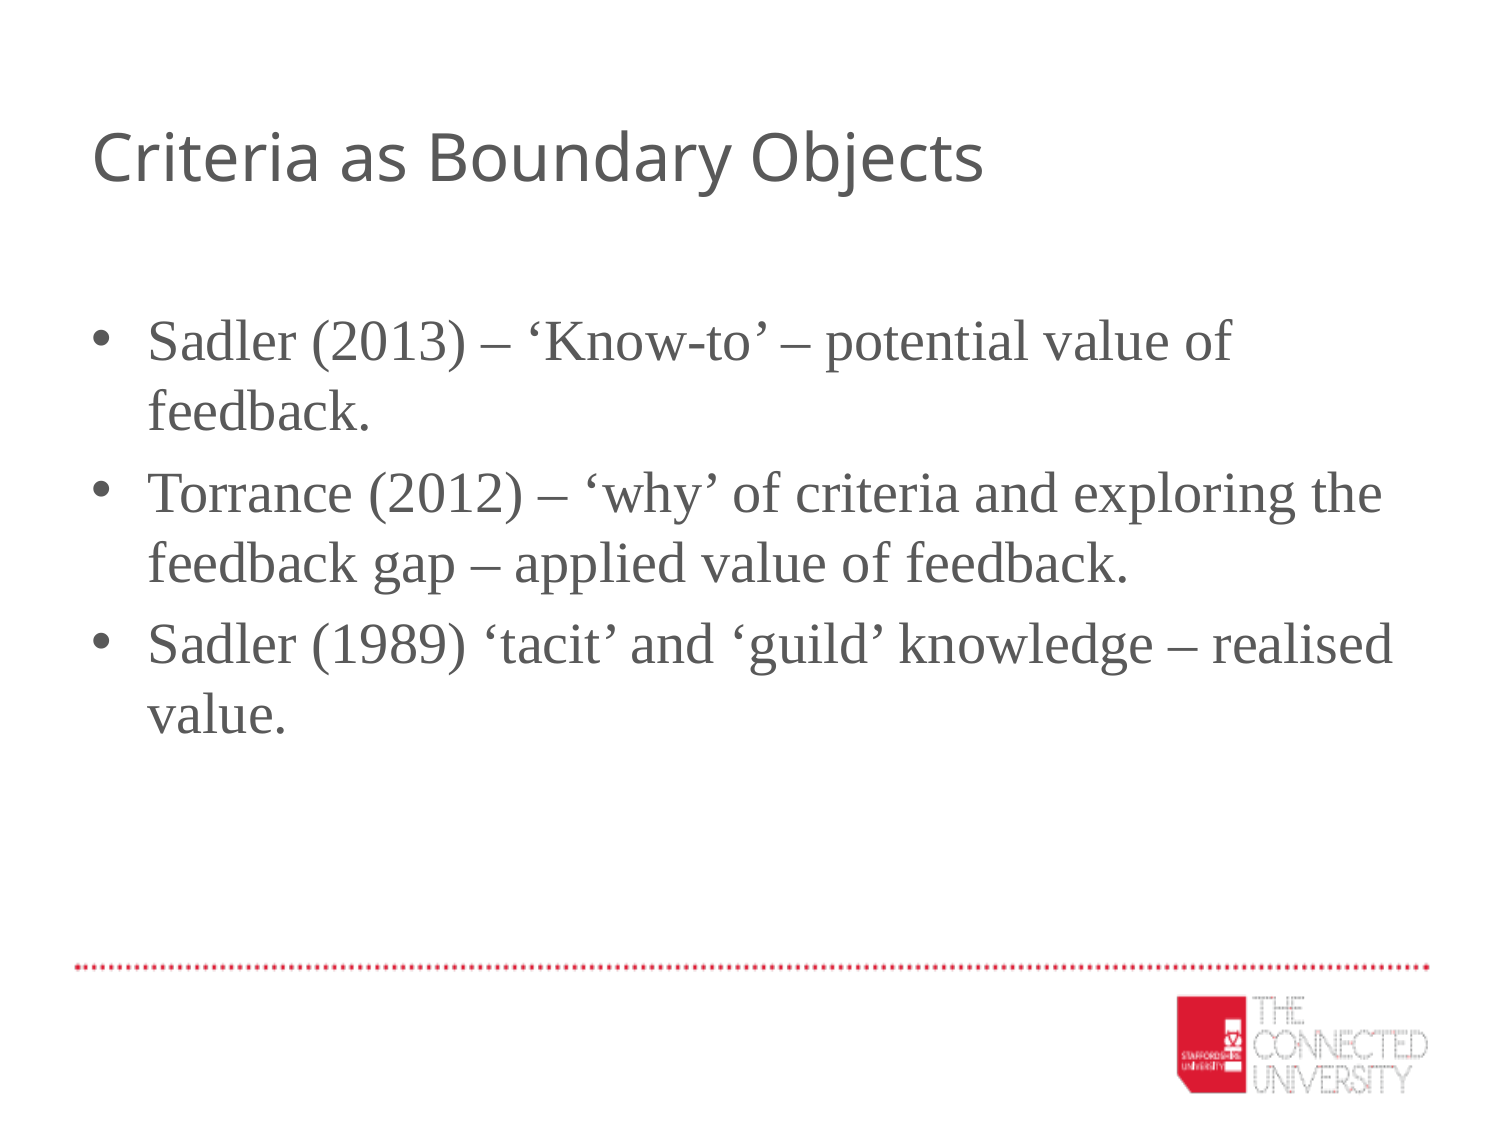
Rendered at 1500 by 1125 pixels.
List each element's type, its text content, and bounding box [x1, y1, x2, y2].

list Sadler (2013) – ‘Know-to’ – potential value of feedback. Torrance (2012) – ‘why’ of criteria and exploring the feedback gap – applied value of feedback. Sadler (1989) ‘tacit’ and ‘guild’ knowledge – realised value. [76, 294, 1427, 909]
title Criteria as Boundary Objects [76, 107, 1427, 294]
